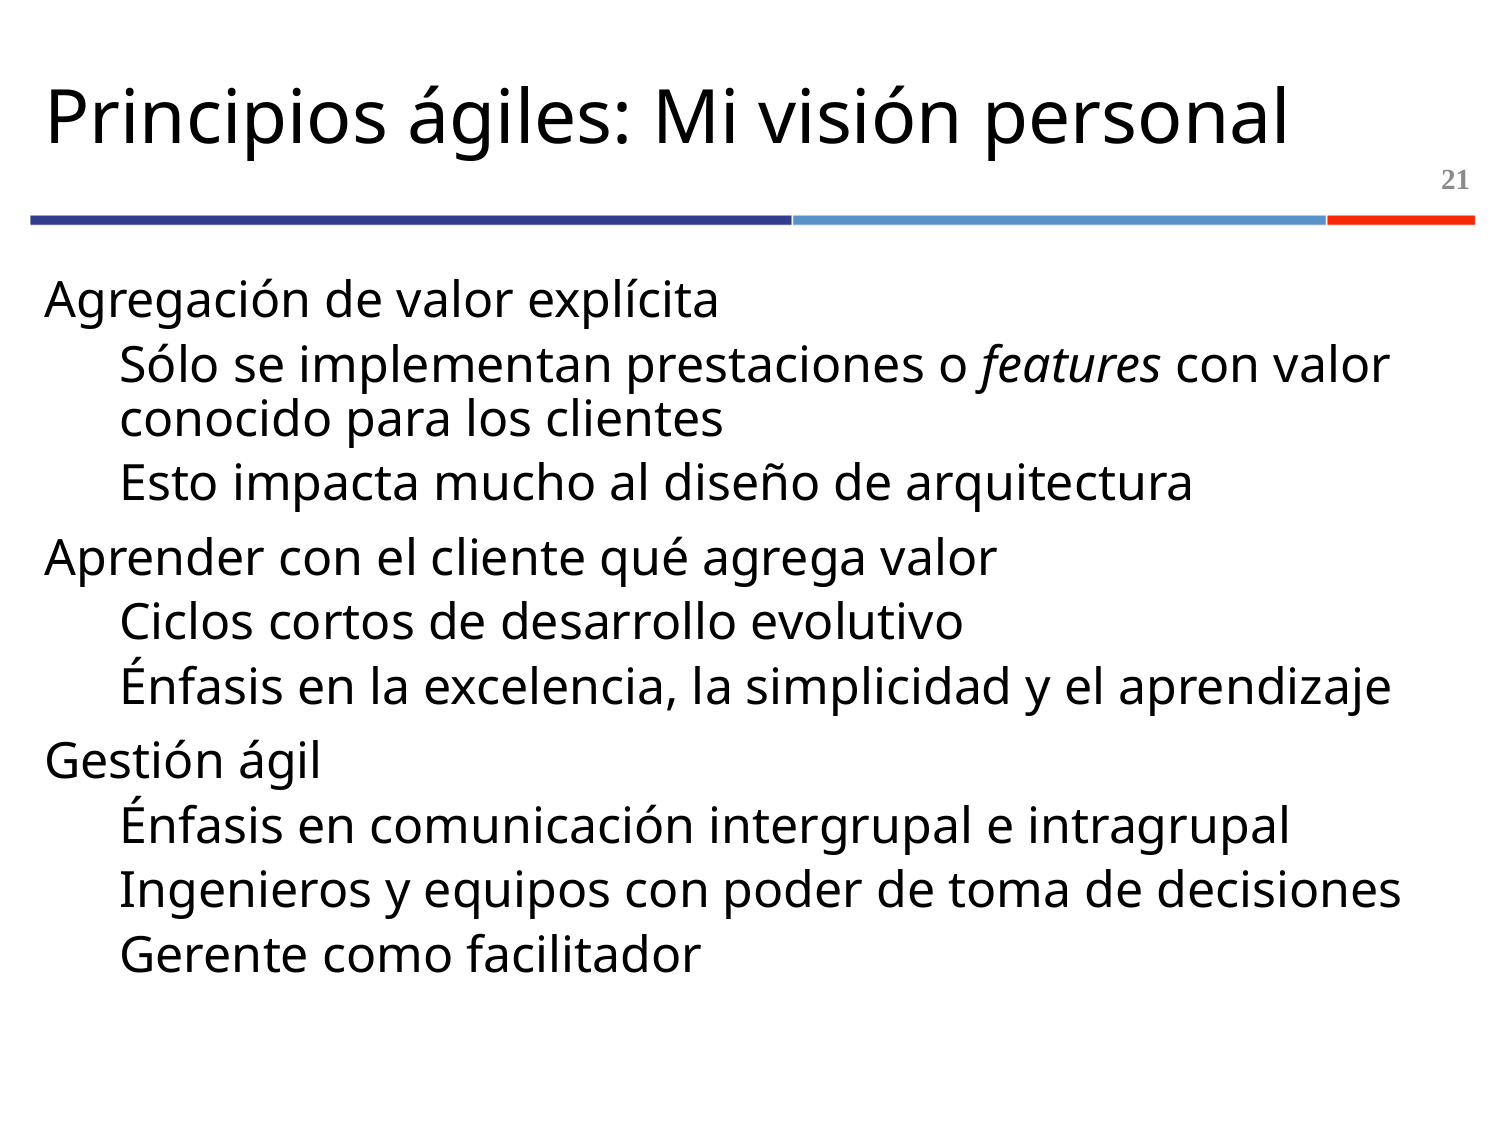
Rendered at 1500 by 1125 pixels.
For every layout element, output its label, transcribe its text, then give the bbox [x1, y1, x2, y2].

title Principios ágiles: Mi visión personal [29, 18, 1388, 209]
list Agregación de valor explícita Sólo se implementan prestaciones o features con valor conocido para los clientes Esto impacta mucho al diseño de arquitectura Aprender con el cliente qué agrega valor Ciclos cortos de desarrollo evolutivo Énfasis en la excelencia, la simplicidad y el aprendizaje Gestión ágil Énfasis en comunicación intergrupal e intragrupal Ingenieros y equipos con poder de toma de decisiones Gerente como facilitador [29, 267, 1471, 1094]
picture [23, 208, 1483, 233]
slide_number 21 [1387, 148, 1471, 209]
